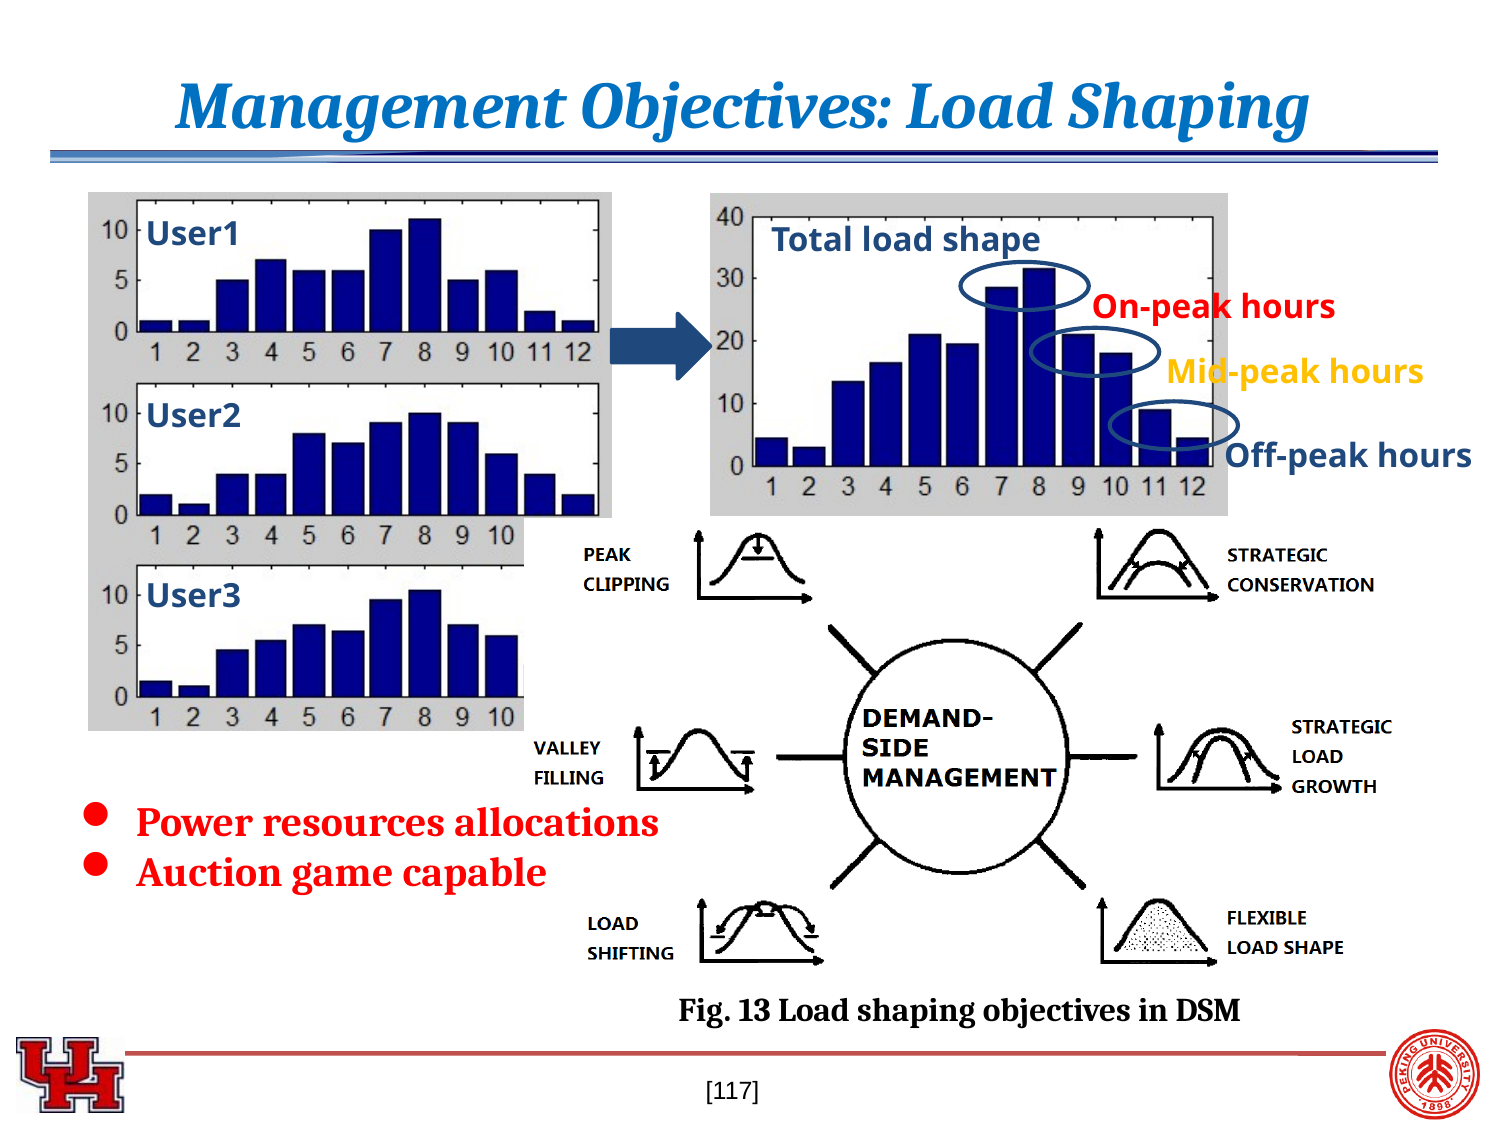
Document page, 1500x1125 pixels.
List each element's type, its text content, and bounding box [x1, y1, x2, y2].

picture [16, 1037, 125, 1113]
slide_number [117] [674, 1062, 775, 1113]
title Management Objectives: Load Shaping [62, 54, 1426, 151]
picture [1386, 1027, 1482, 1122]
picture [50, 150, 1438, 163]
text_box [523, 518, 1398, 1037]
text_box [88, 192, 1229, 731]
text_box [960, 261, 1493, 483]
text_box Power resources allocations Auction game capable [65, 787, 518, 903]
